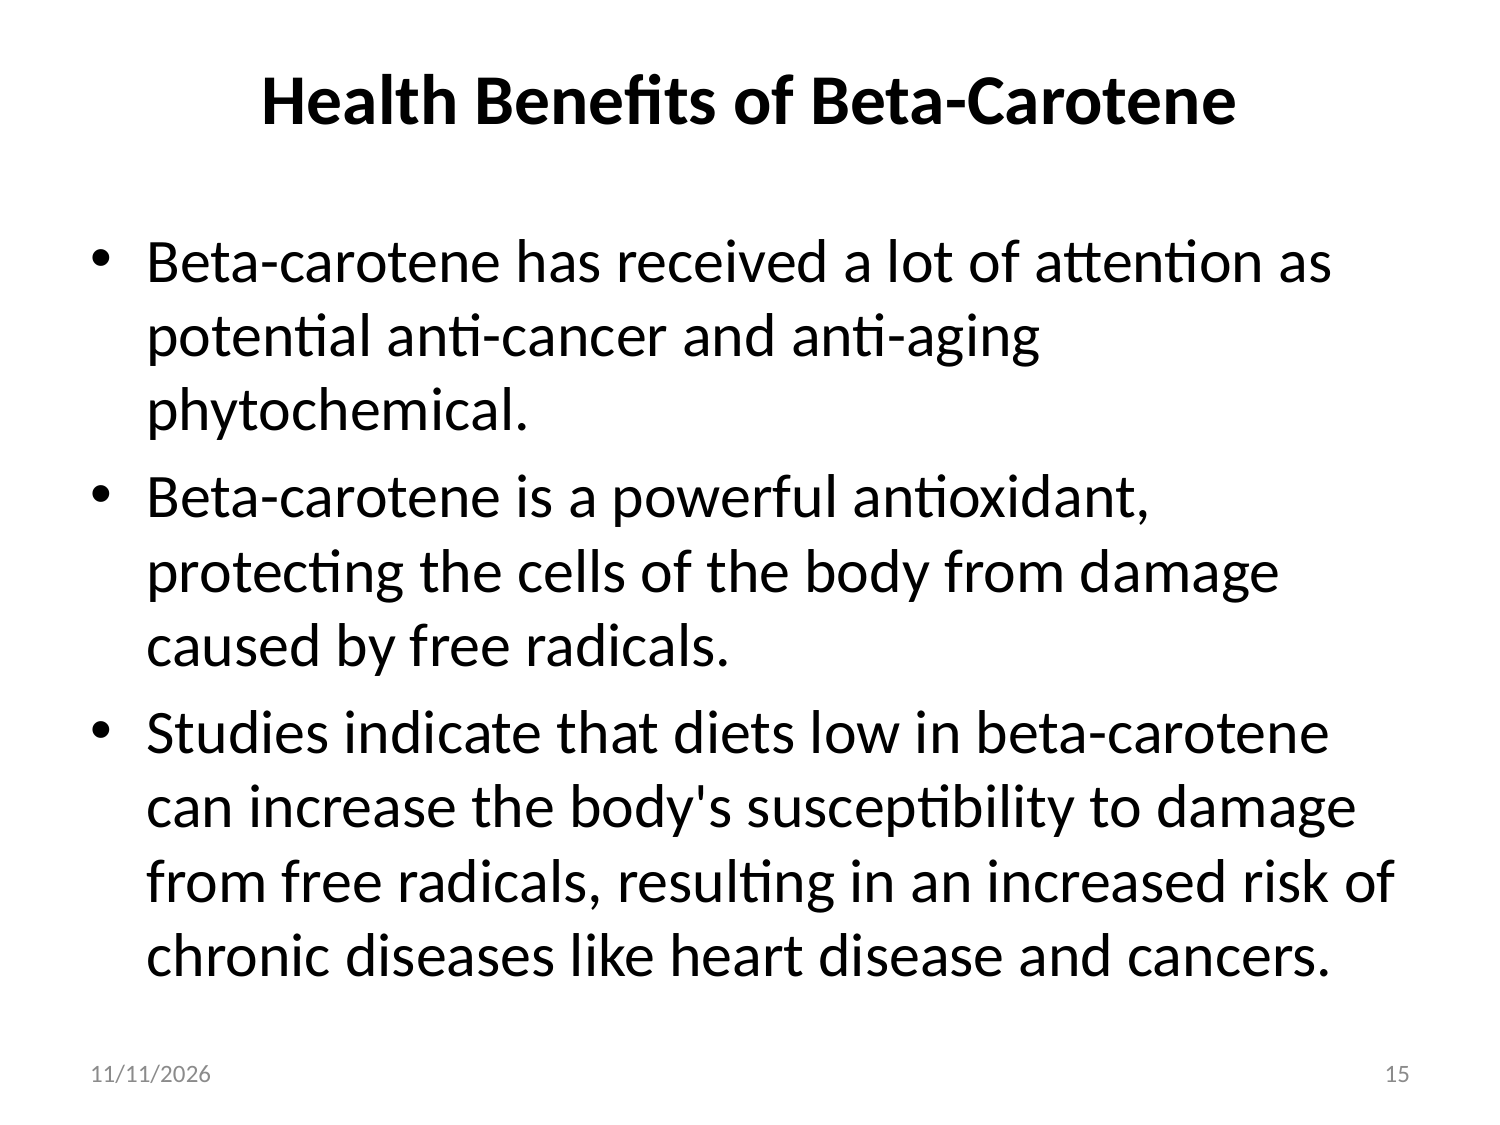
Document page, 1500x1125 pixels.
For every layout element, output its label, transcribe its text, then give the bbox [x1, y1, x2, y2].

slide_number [75, 1042, 425, 1103]
list Beta-carotene has received a lot of attention as potential anti-cancer and anti-aging phytochemical. Beta-carotene is a powerful antioxidant, protecting the cells of the body from damage caused by free radicals. Studies indicate that diets low in beta-carotene can increase the body's susceptibility to damage from free radicals, resulting in an increased risk of chronic diseases like heart disease and cancers. [75, 212, 1425, 1005]
slide_number 15 [1074, 1042, 1425, 1103]
title Health Benefits of Beta-Carotene [75, 45, 1425, 212]
